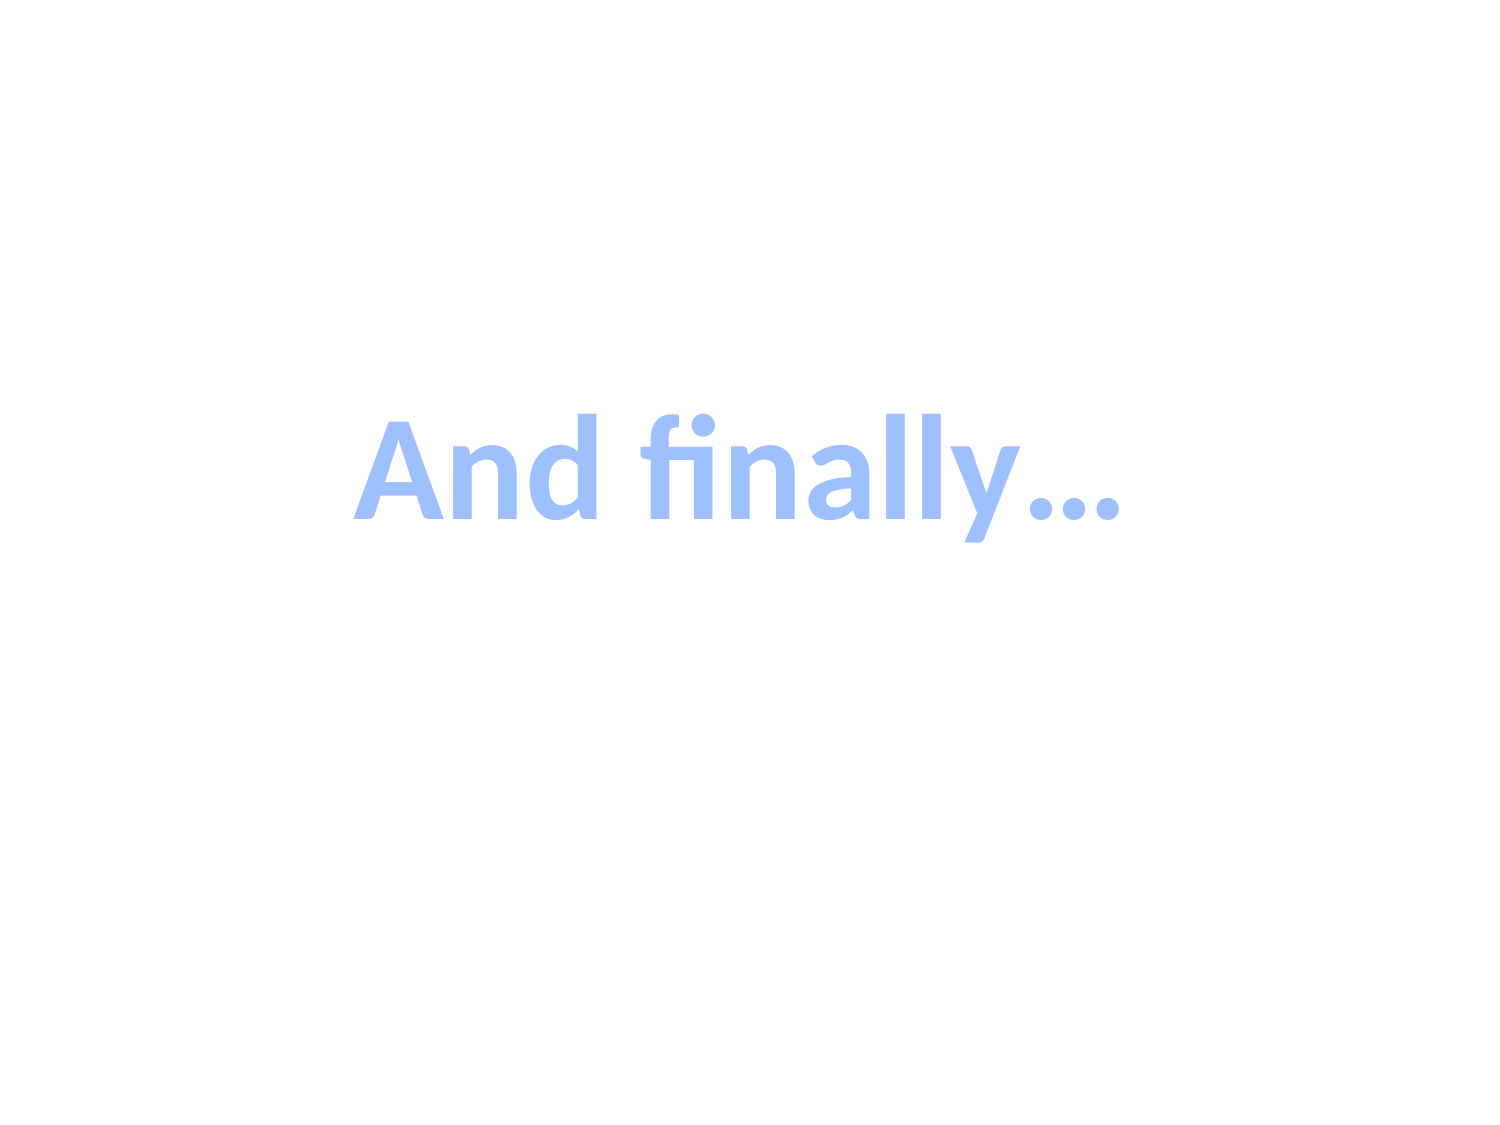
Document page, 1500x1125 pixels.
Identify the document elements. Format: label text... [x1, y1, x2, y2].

text_box And finally… [38, 361, 1445, 557]
